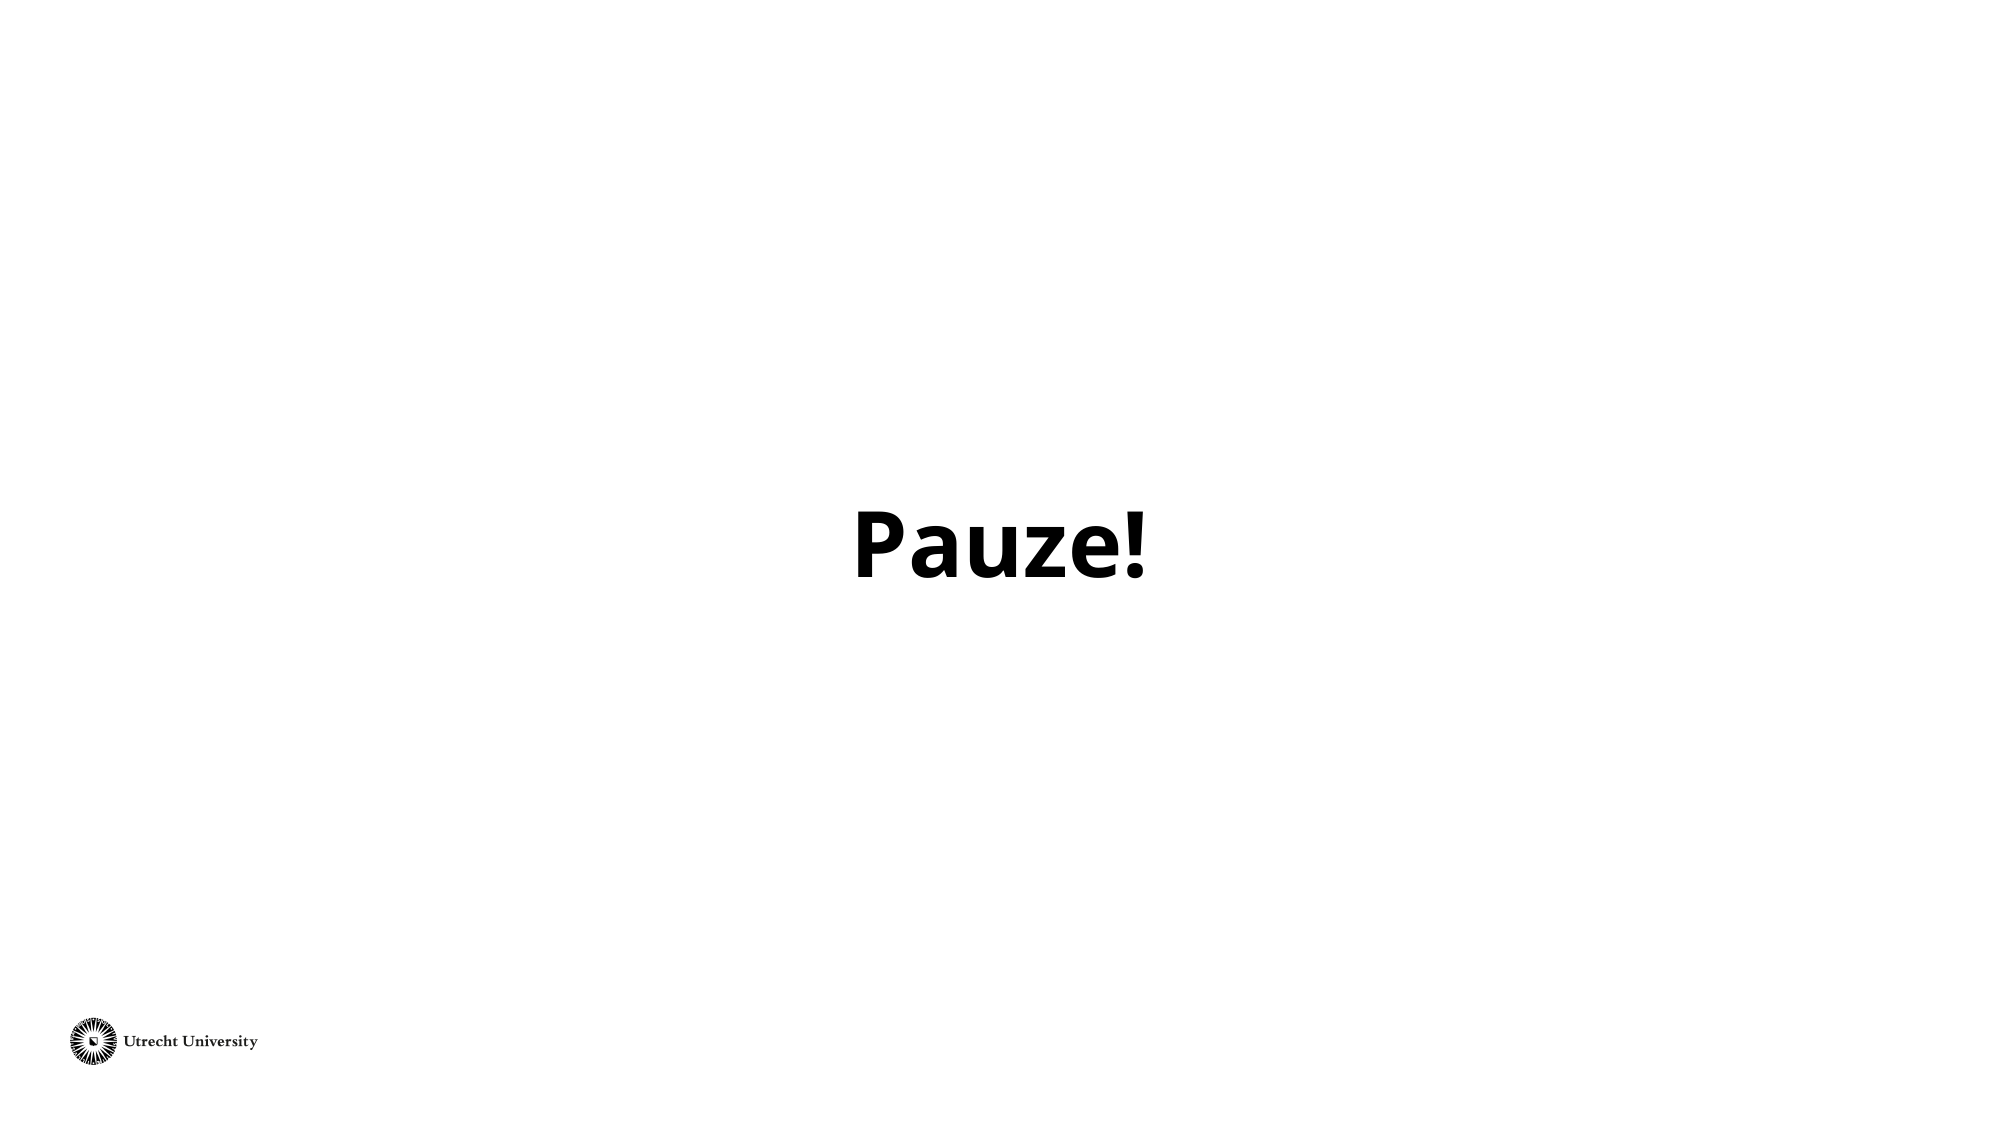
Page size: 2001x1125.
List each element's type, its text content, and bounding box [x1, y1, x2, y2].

title Pauze! [380, 478, 1620, 647]
picture [31, 984, 313, 1096]
